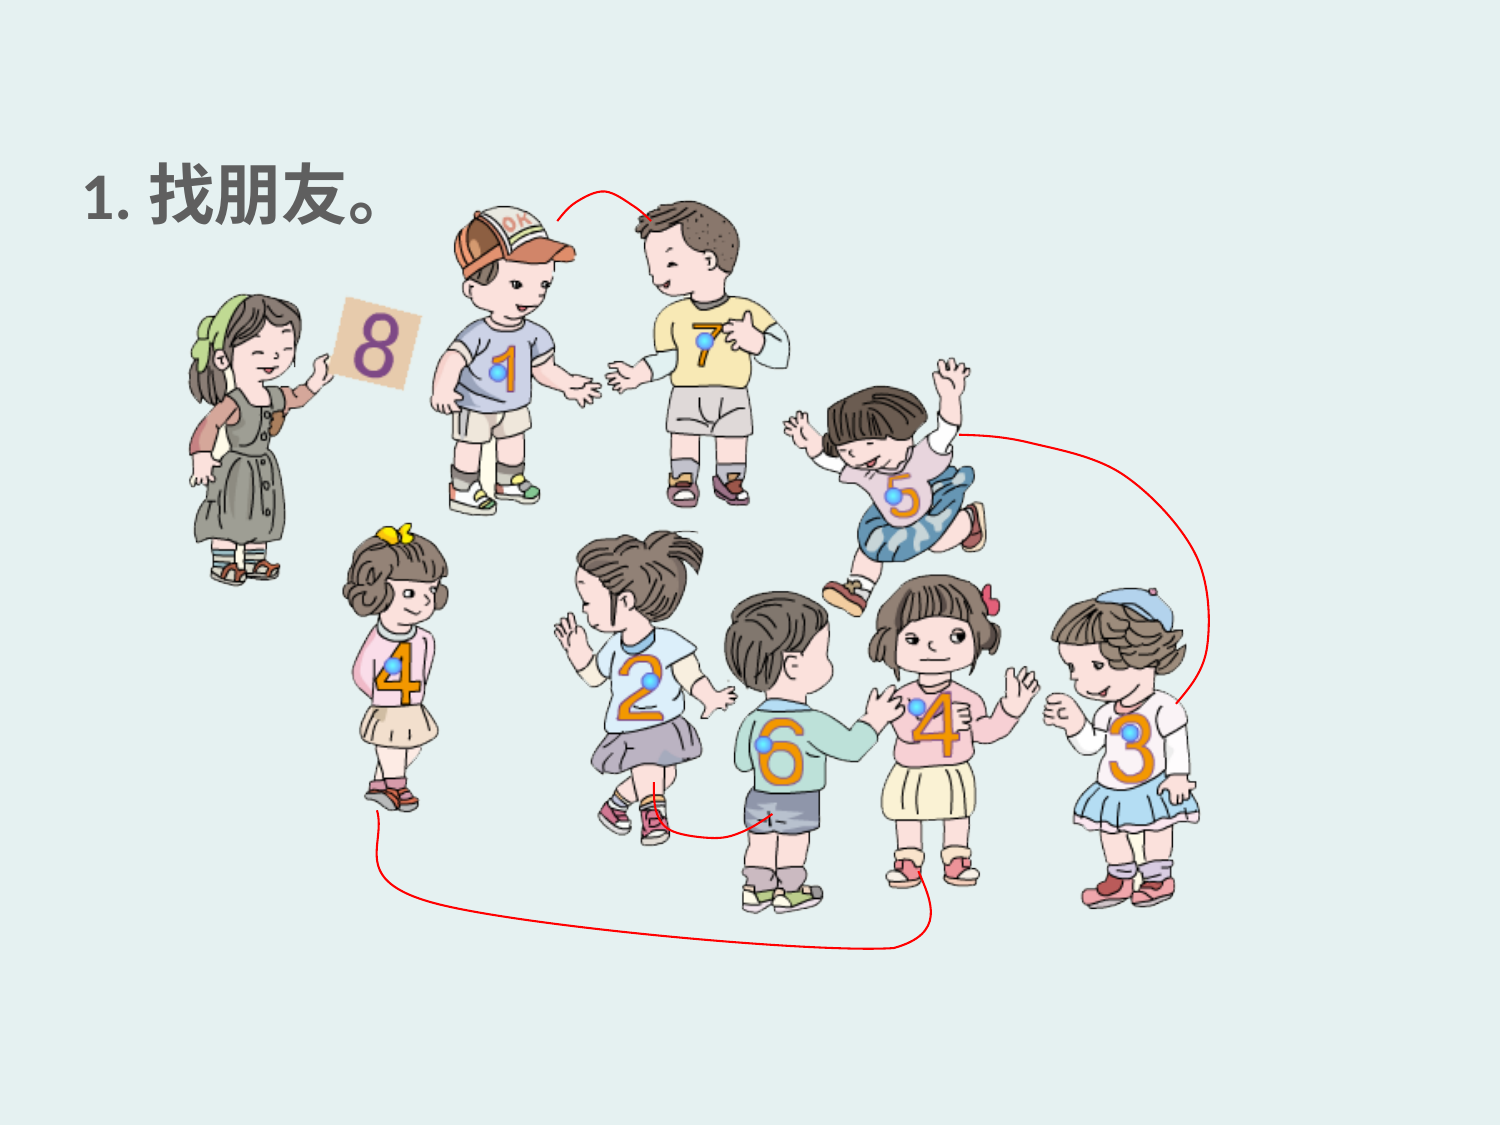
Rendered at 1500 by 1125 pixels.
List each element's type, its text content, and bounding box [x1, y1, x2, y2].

text_box 1.找朋友。 [65, 145, 486, 240]
picture [66, 191, 1242, 948]
